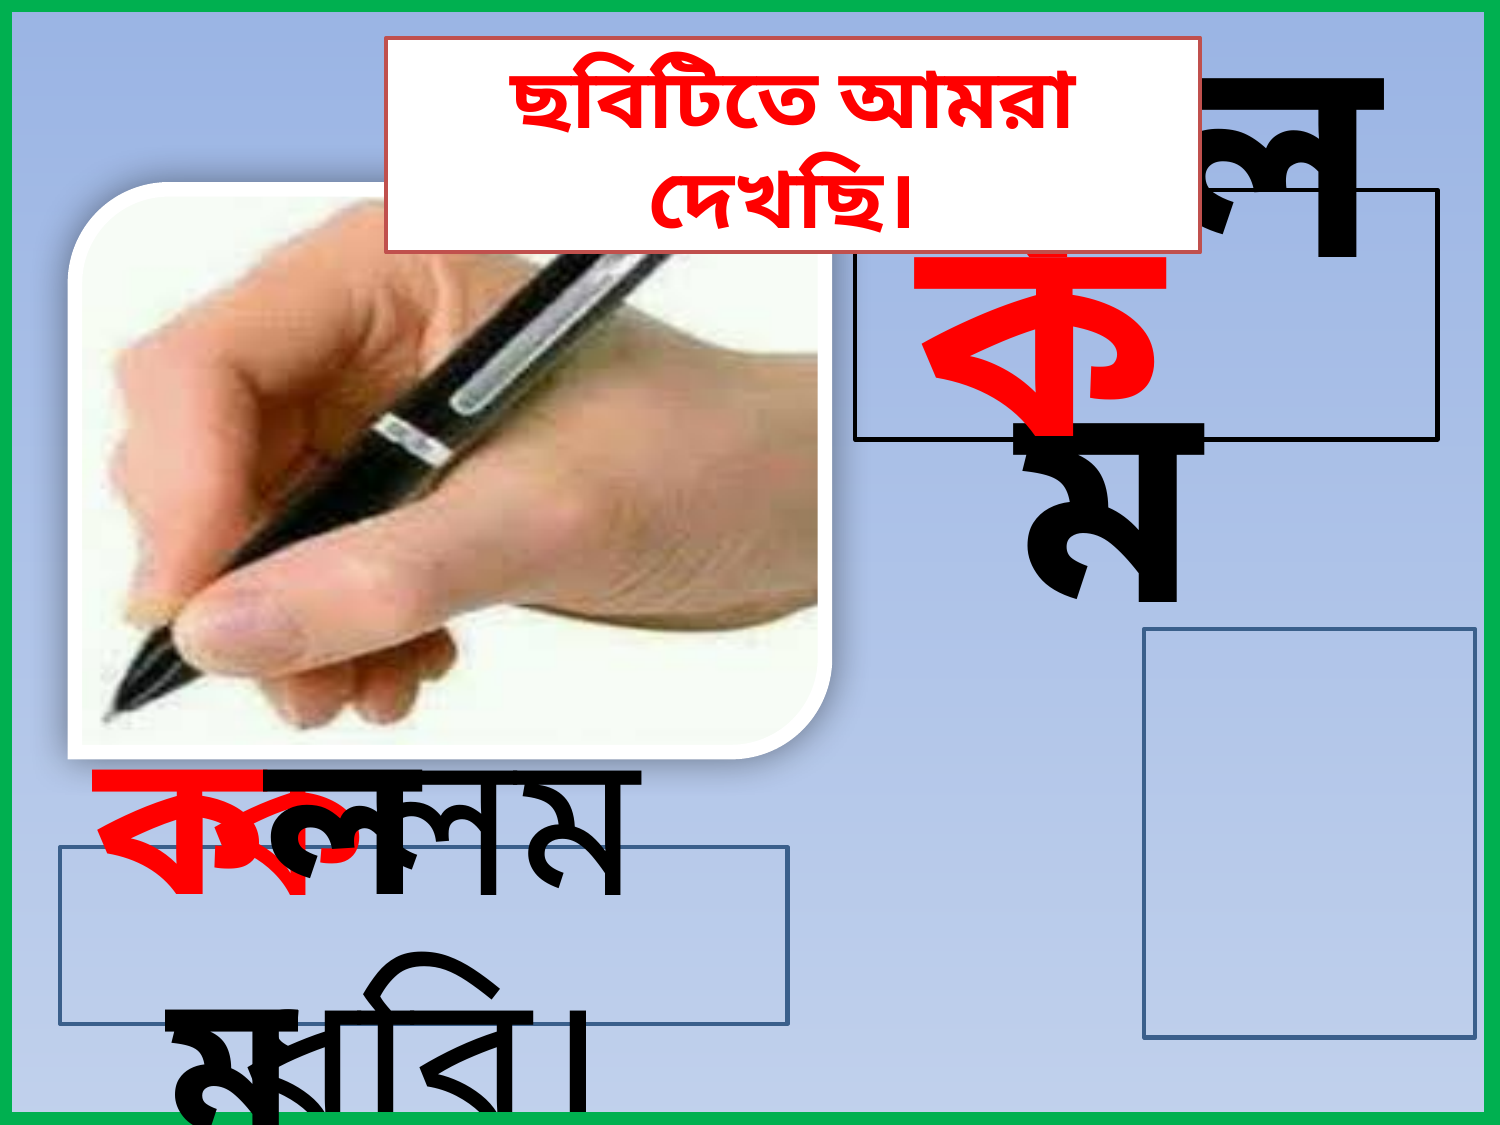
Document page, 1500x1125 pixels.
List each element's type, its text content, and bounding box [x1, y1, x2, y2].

text_box [0, 0, 1498, 1125]
picture [74, 189, 826, 753]
text_box কলম [56, 846, 460, 1022]
